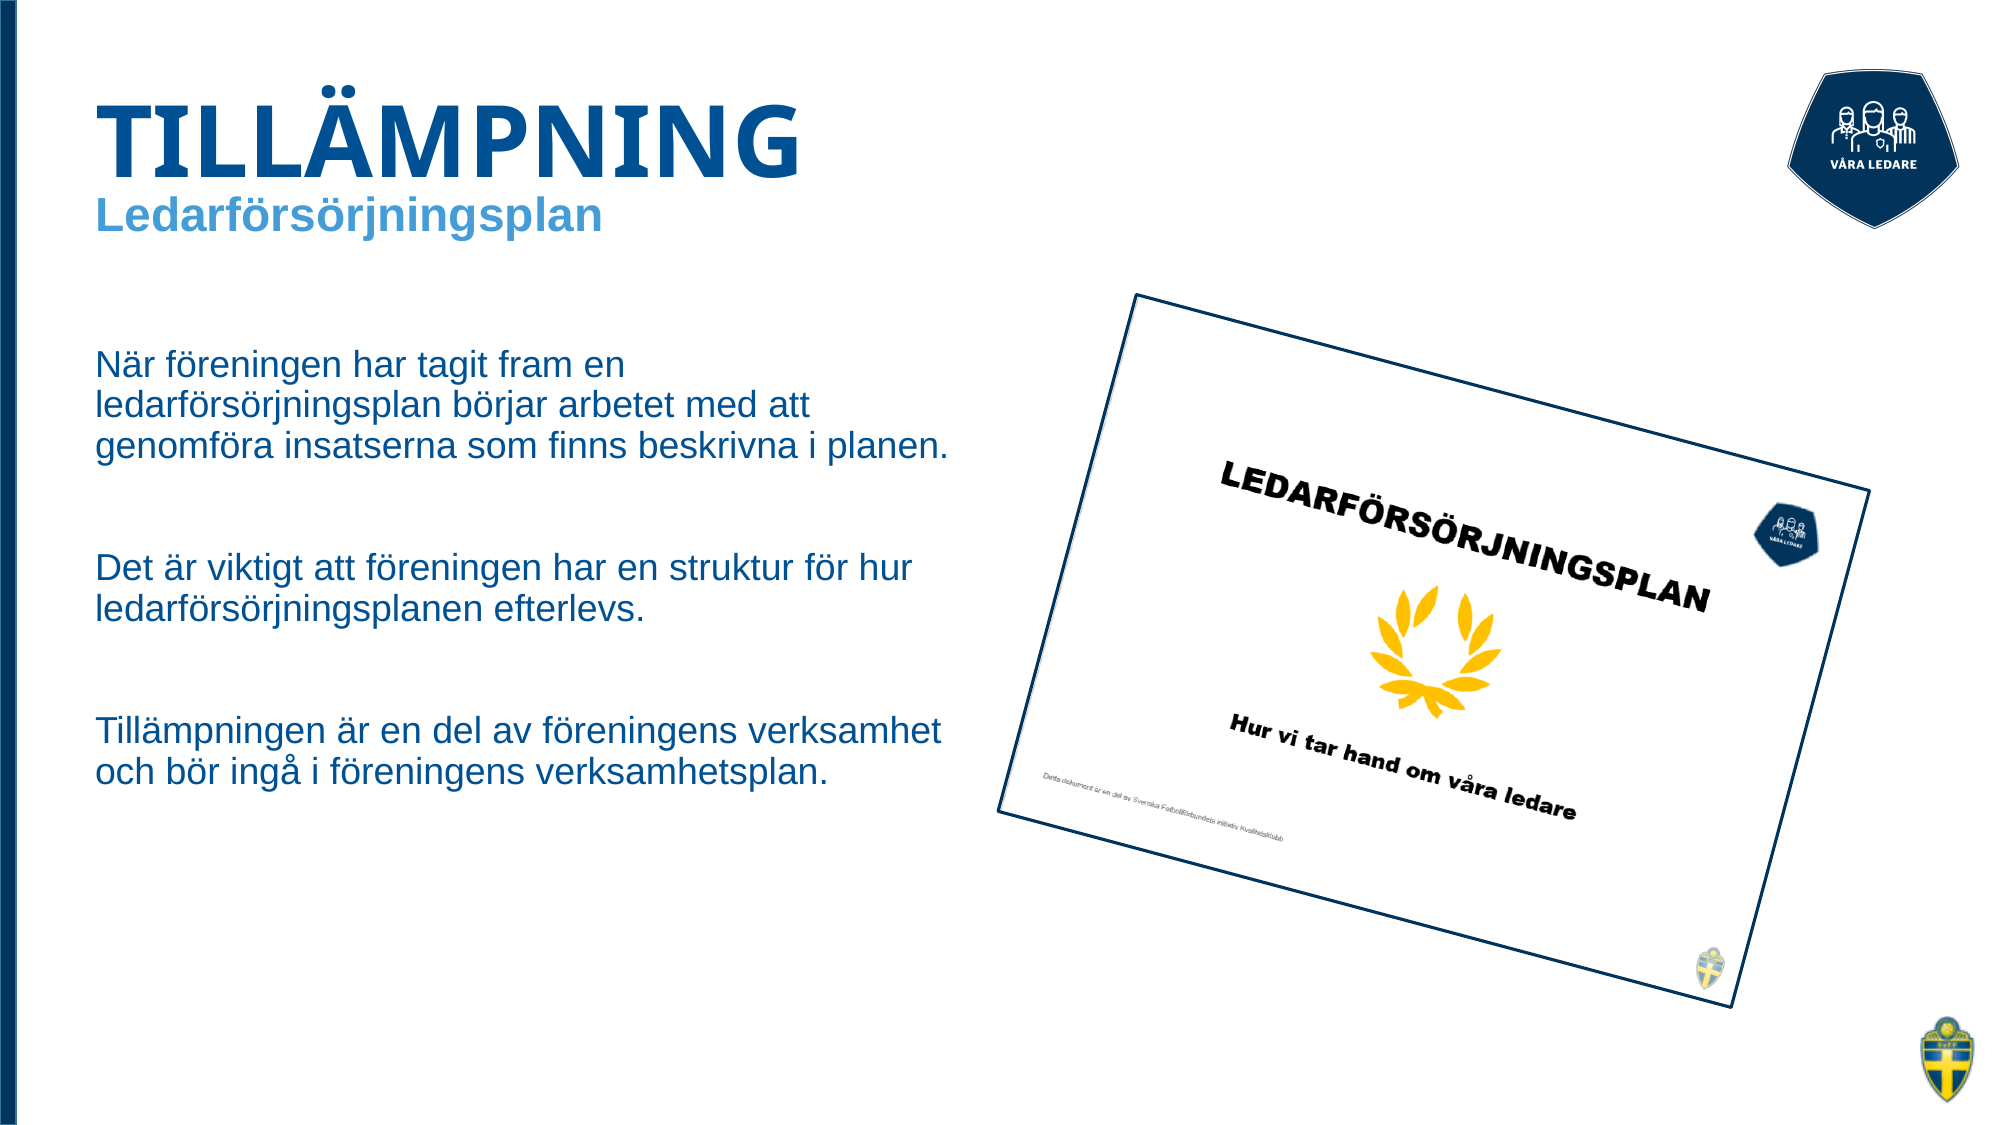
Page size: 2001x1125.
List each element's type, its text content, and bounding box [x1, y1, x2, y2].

picture [1001, 298, 1867, 1005]
picture [1779, 51, 1968, 239]
title TILLÄMPNING [79, 81, 1644, 182]
subtitle Ledarförsörjningsplan [79, 182, 1644, 250]
picture [1920, 1016, 1975, 1104]
list När föreningen har tagit fram en ledarförsörjningsplan börjar arbetet med att genomföra insatserna som finns beskrivna i planen. Det är viktigt att föreningen har en struktur för hur ledarförsörjningsplanen efterlevs. Tillämpningen är en del av föreningens verksamhet och bör ingå i föreningens verksamhetsplan. [79, 337, 969, 1018]
